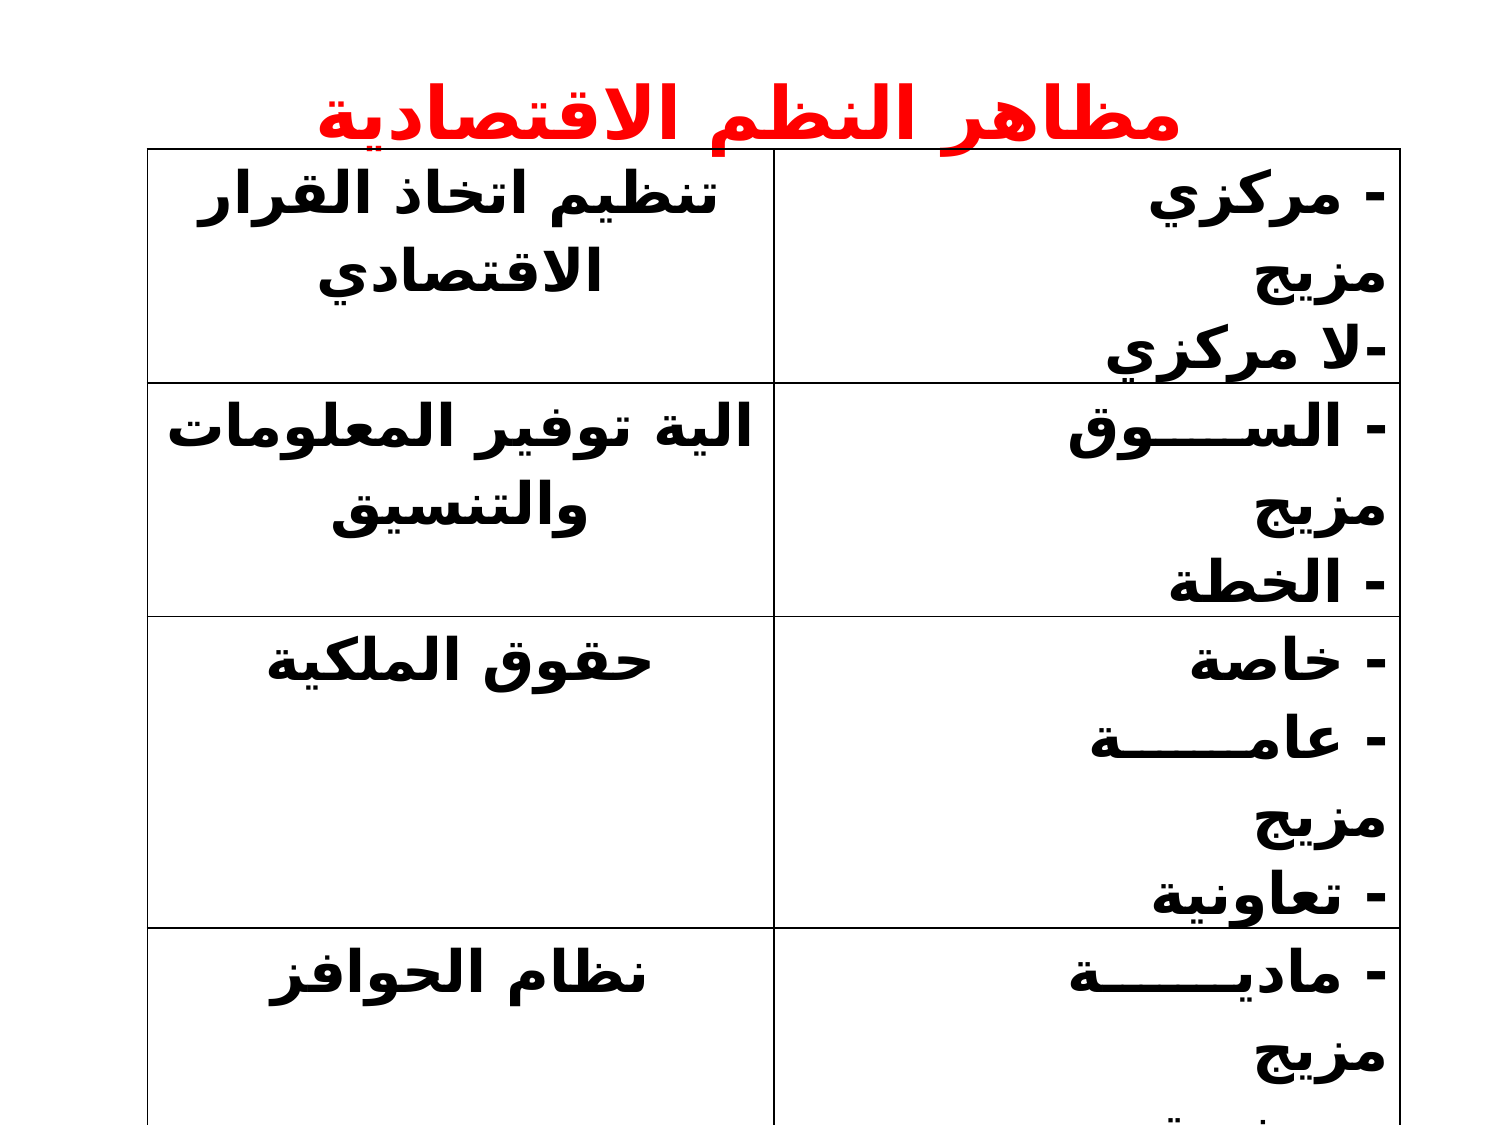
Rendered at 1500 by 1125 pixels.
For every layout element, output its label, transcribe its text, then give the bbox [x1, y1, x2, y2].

table_cell نظام الحوافز [148, 929, 773, 1125]
table_cell - مادية مزيج - معنوية [775, 929, 1399, 1125]
table_cell - السوق مزيج - الخطة [775, 384, 1399, 616]
title مظاهر النظم الاقتصادية [75, 45, 1425, 233]
table_cell الية توفير المعلومات والتنسيق [148, 384, 773, 616]
table_header تنظيم اتخاذ القرار الاقتصادي [148, 150, 773, 382]
table_cell حقوق الملكية [148, 617, 773, 927]
table_cell - خاصة - عامة مزيج - تعاونية [775, 617, 1399, 927]
table_header - مركزي مزيج -لا مركزي [775, 150, 1399, 382]
